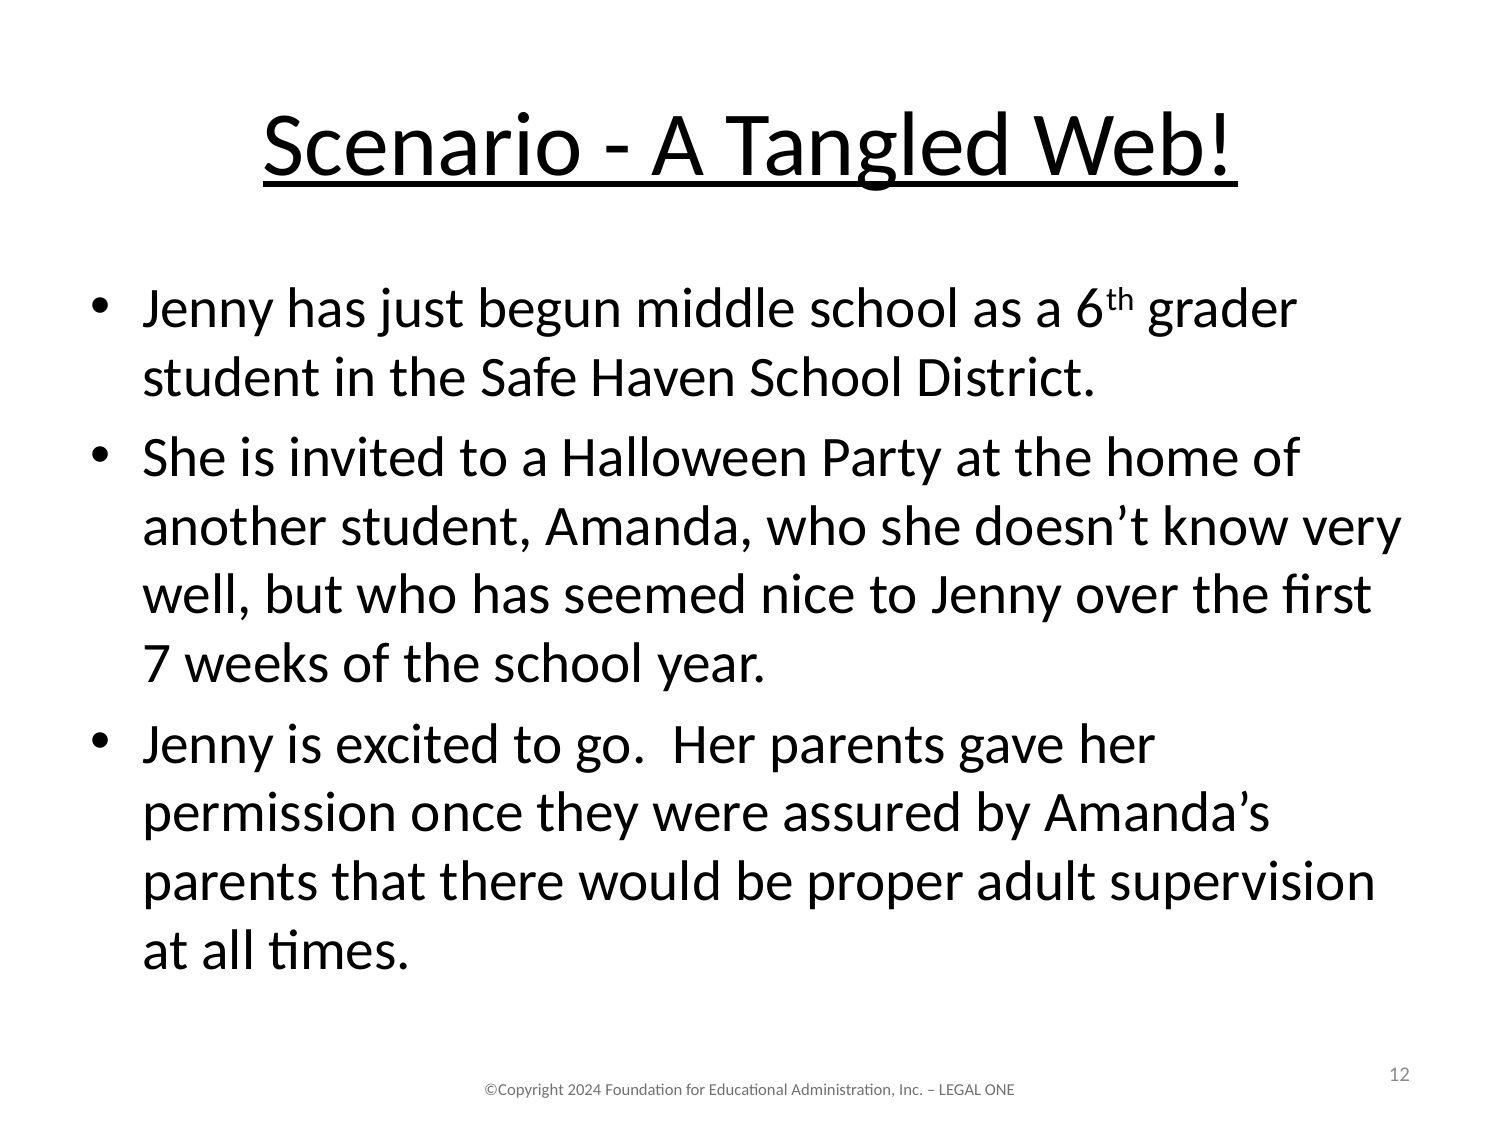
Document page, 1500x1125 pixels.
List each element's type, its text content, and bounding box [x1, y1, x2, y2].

slide_number 12 [1074, 1042, 1425, 1103]
list Jenny has just begun middle school as a 6th grader student in the Safe Haven School District. She is invited to a Halloween Party at the home of another student, Amanda, who she doesn’t know very well, but who has seemed nice to Jenny over the first 7 weeks of the school year. Jenny is excited to go. Her parents gave her permission once they were assured by Amanda’s parents that there would be proper adult supervision at all times. [75, 262, 1425, 1005]
title Scenario - A Tangled Web! [75, 45, 1425, 233]
